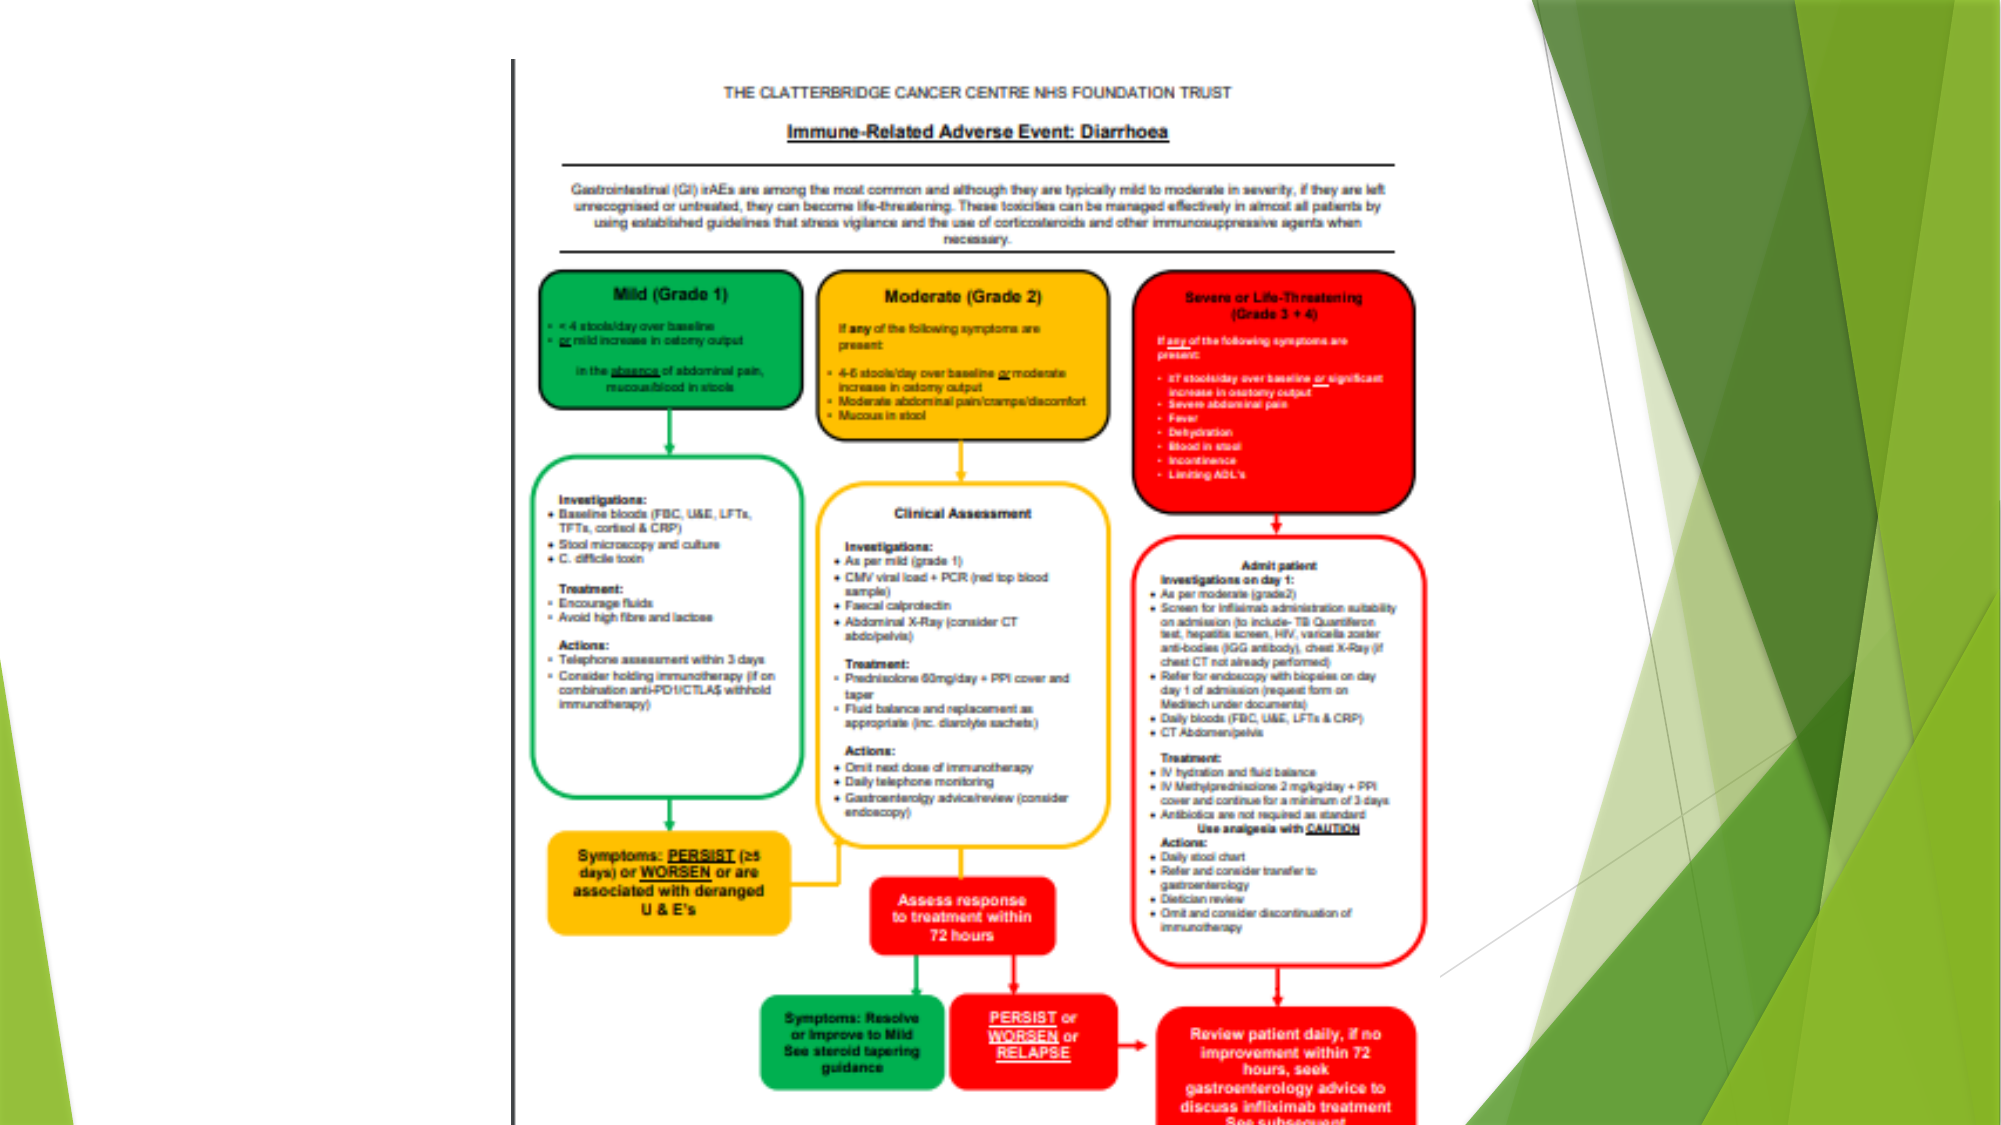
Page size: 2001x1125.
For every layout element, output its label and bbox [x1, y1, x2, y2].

list [511, 59, 1441, 1125]
